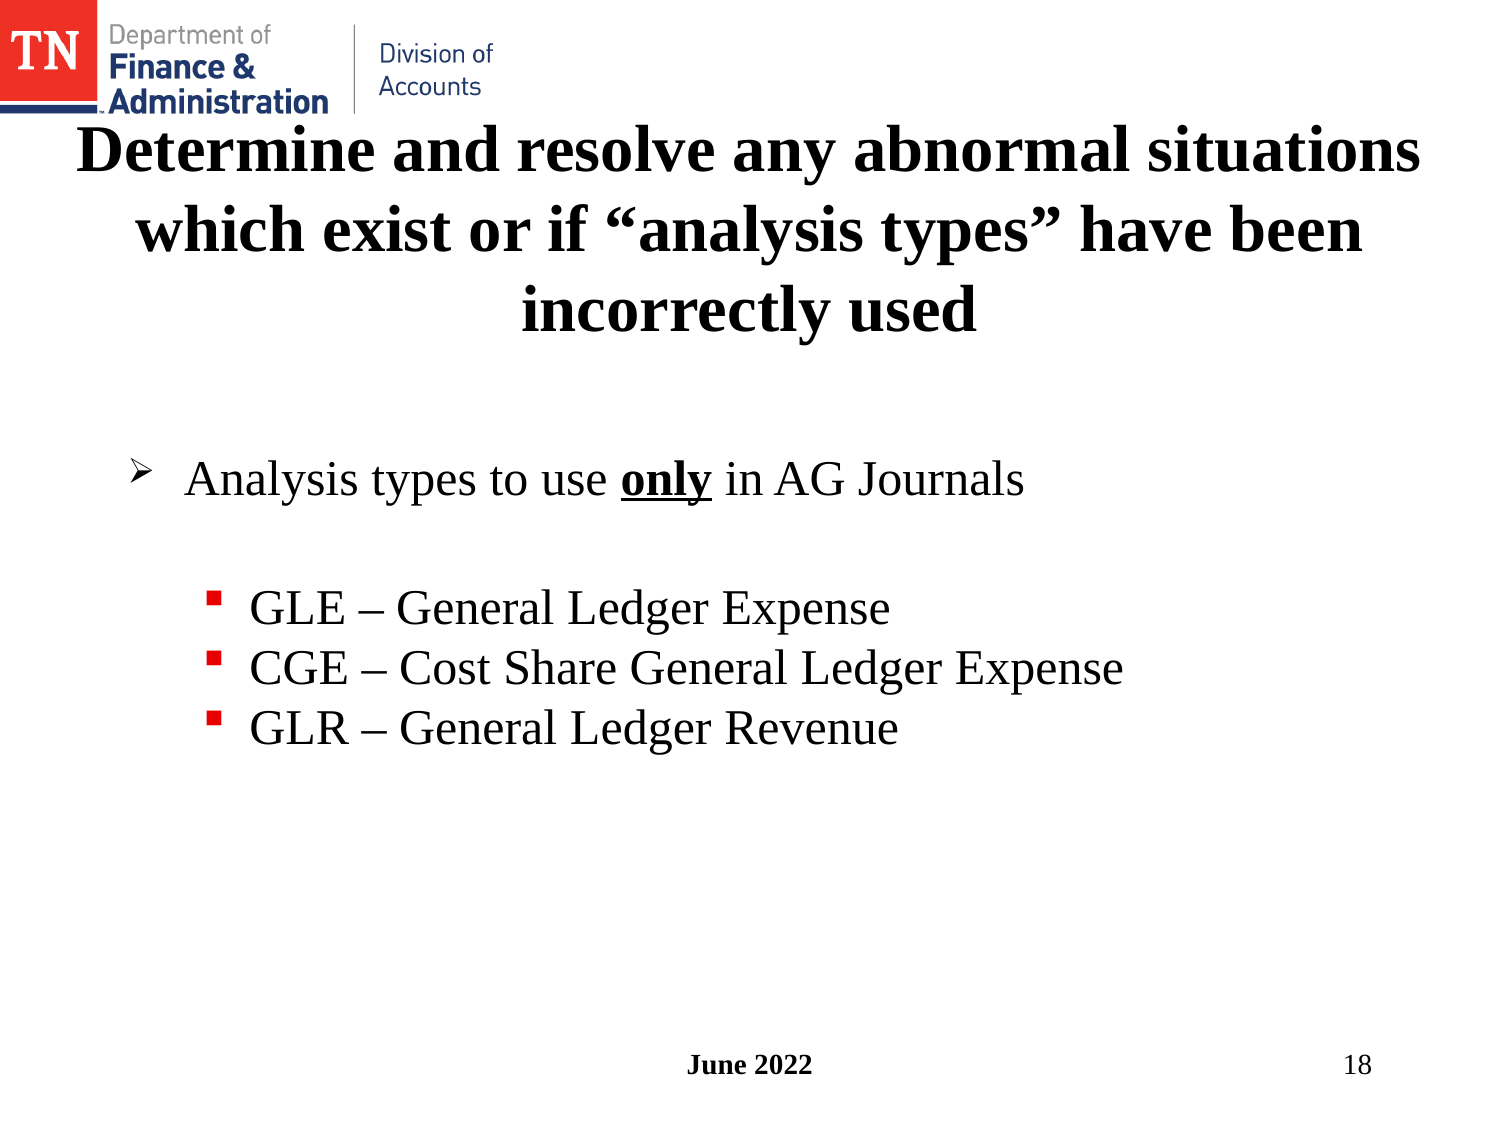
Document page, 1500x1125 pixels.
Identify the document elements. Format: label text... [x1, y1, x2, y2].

footer June 2022 [512, 1024, 988, 1101]
list Analysis types to use only in AG Journals GLE – General Ledger Expense CGE – Cost Share General Ledger Expense GLR – General Ledger Revenue [112, 437, 1388, 888]
slide_number 18 [1074, 1024, 1388, 1101]
picture [0, 0, 605, 112]
title Determine and resolve any abnormal situations which exist or if “analysis types” have been incorrectly used [0, 112, 1500, 338]
